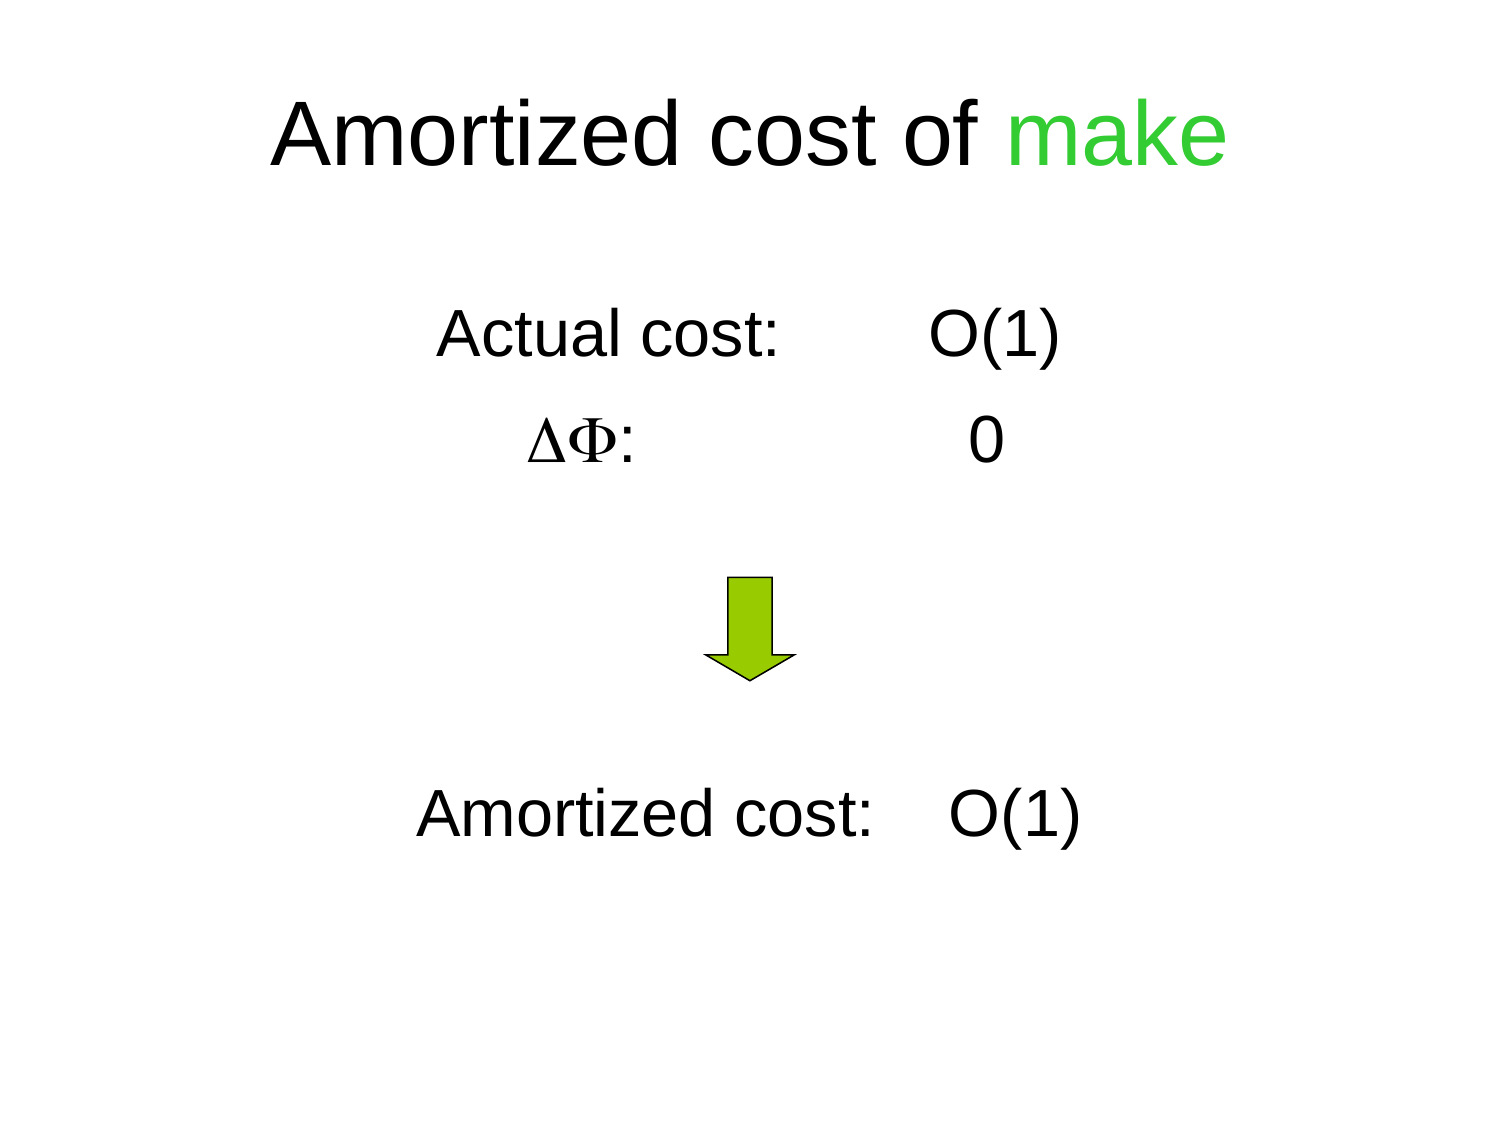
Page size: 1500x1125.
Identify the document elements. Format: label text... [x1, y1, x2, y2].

text_box Actual cost: O(1) [292, 281, 1208, 377]
text_box : 0 [292, 388, 1208, 484]
text_box Amortized cost: O(1) [292, 762, 1208, 858]
text_box Amortized cost of make [0, 35, 1500, 223]
text_box [705, 577, 795, 681]
